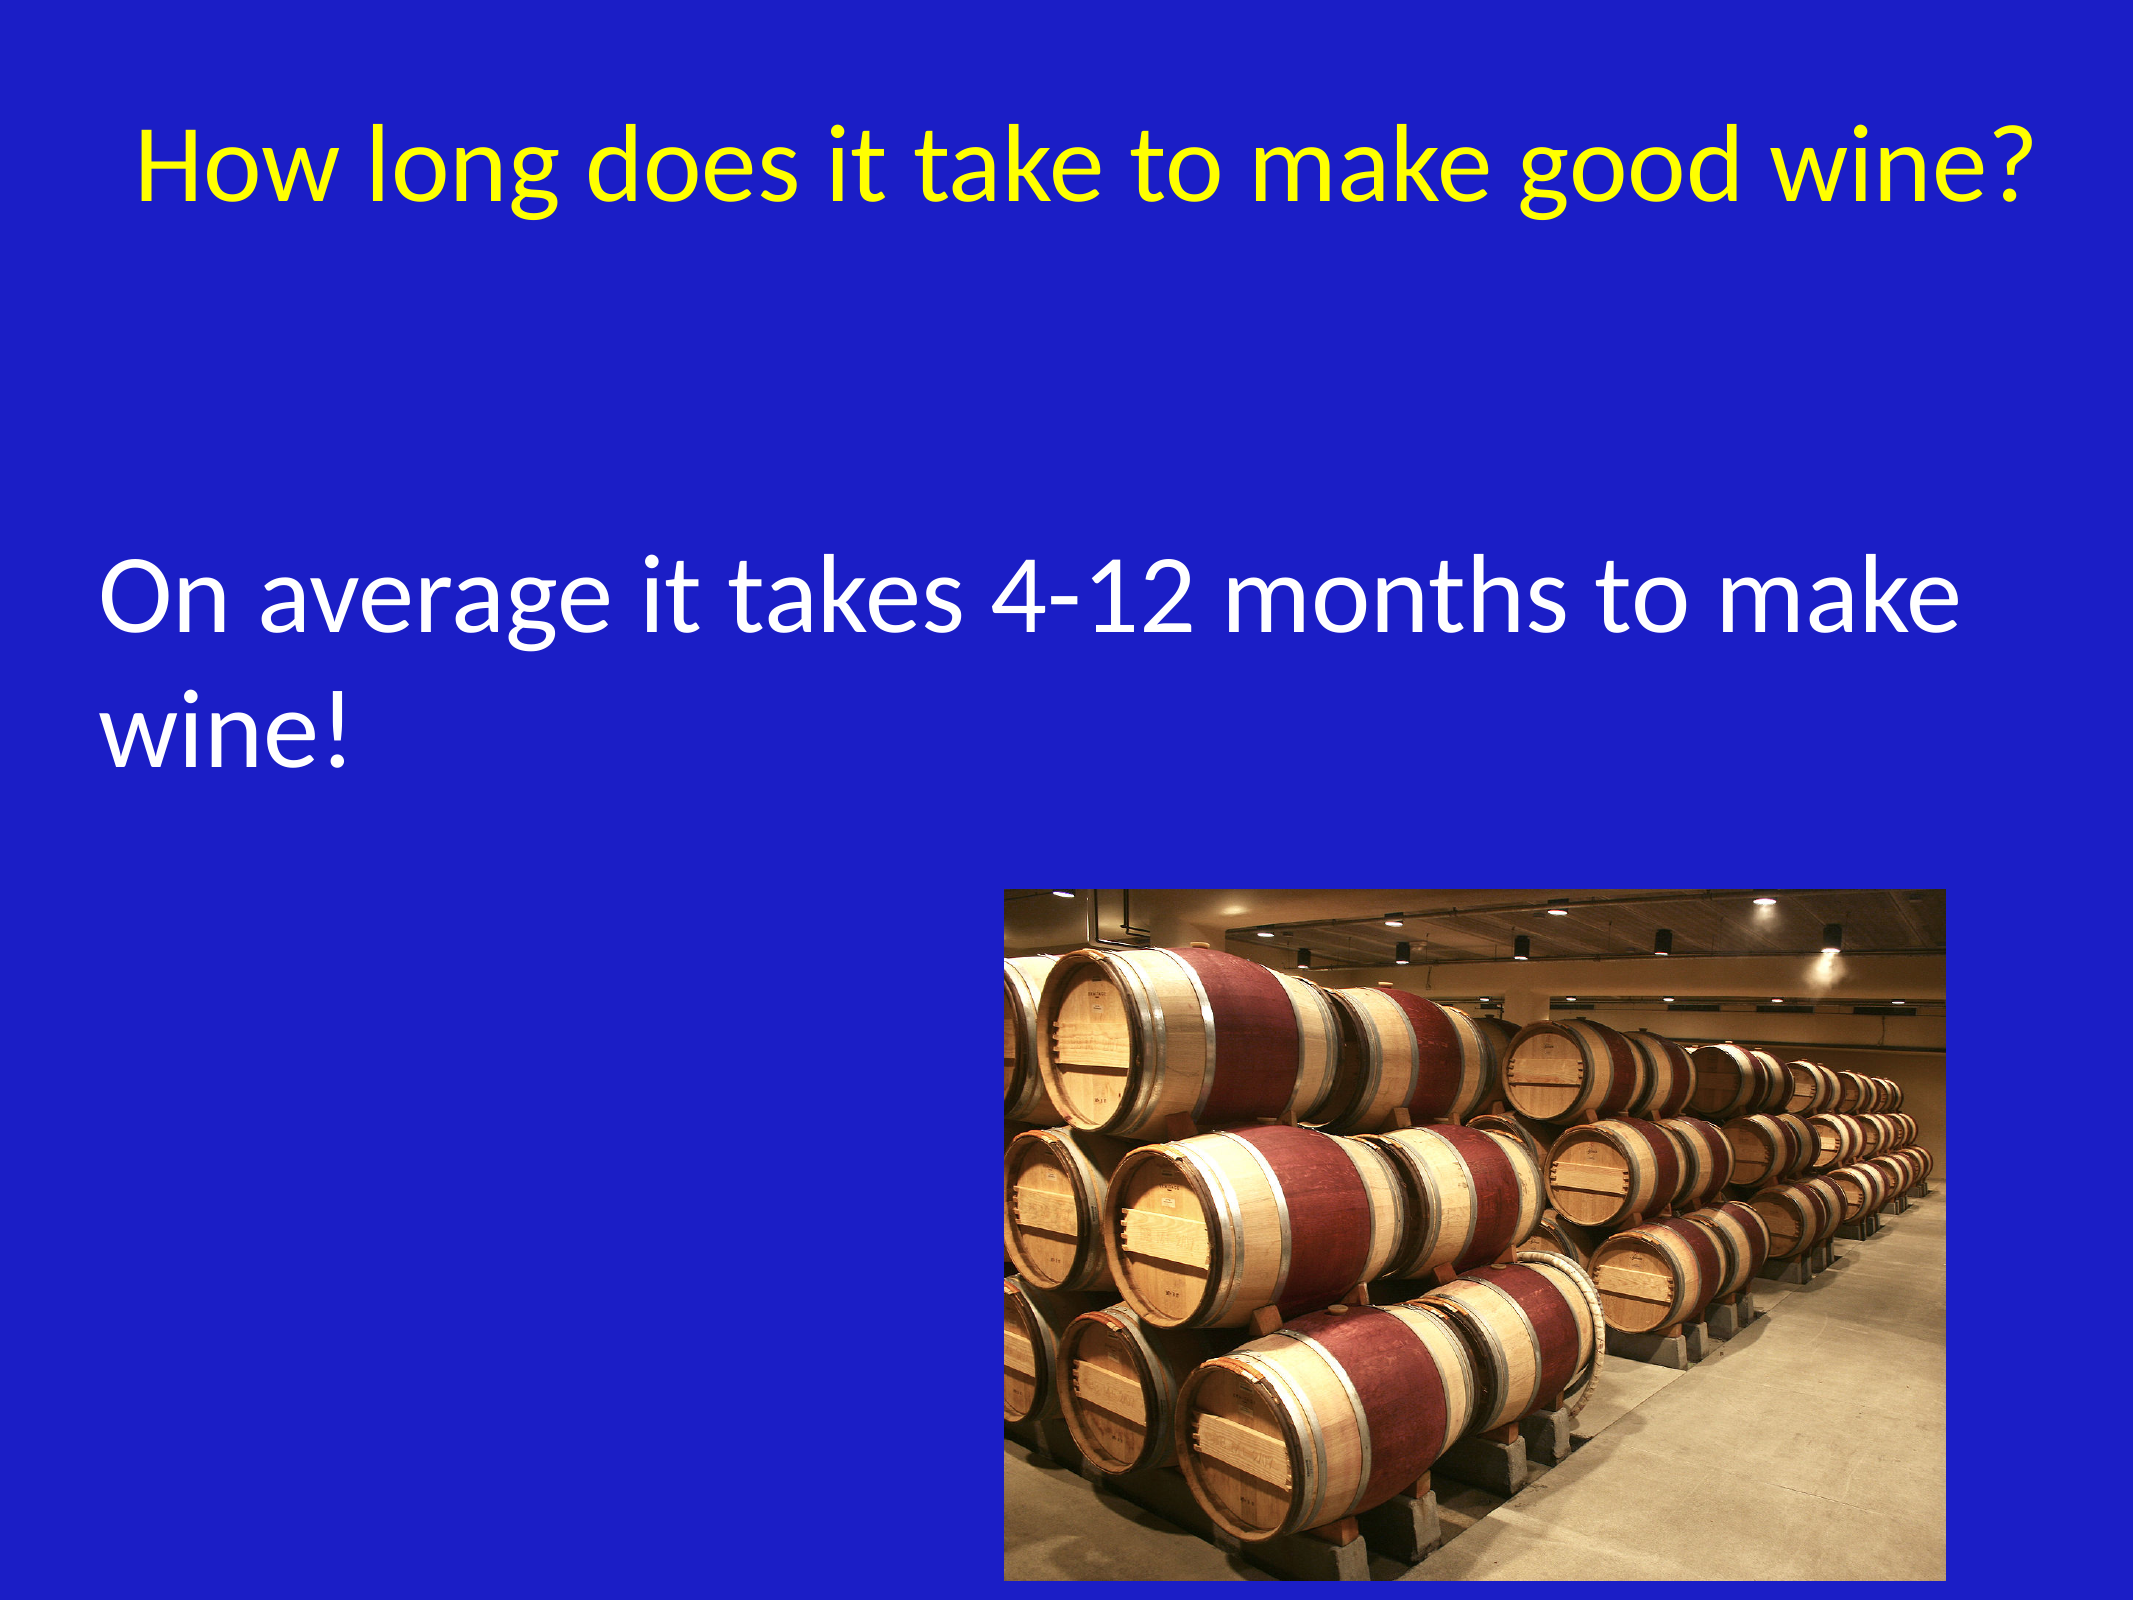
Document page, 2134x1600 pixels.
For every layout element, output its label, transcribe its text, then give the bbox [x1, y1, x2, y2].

list On average it takes 4-12 months to make wine! [83, 512, 2092, 1559]
picture [1003, 889, 1947, 1581]
title How long does it take to make good wine? [83, 41, 2092, 272]
